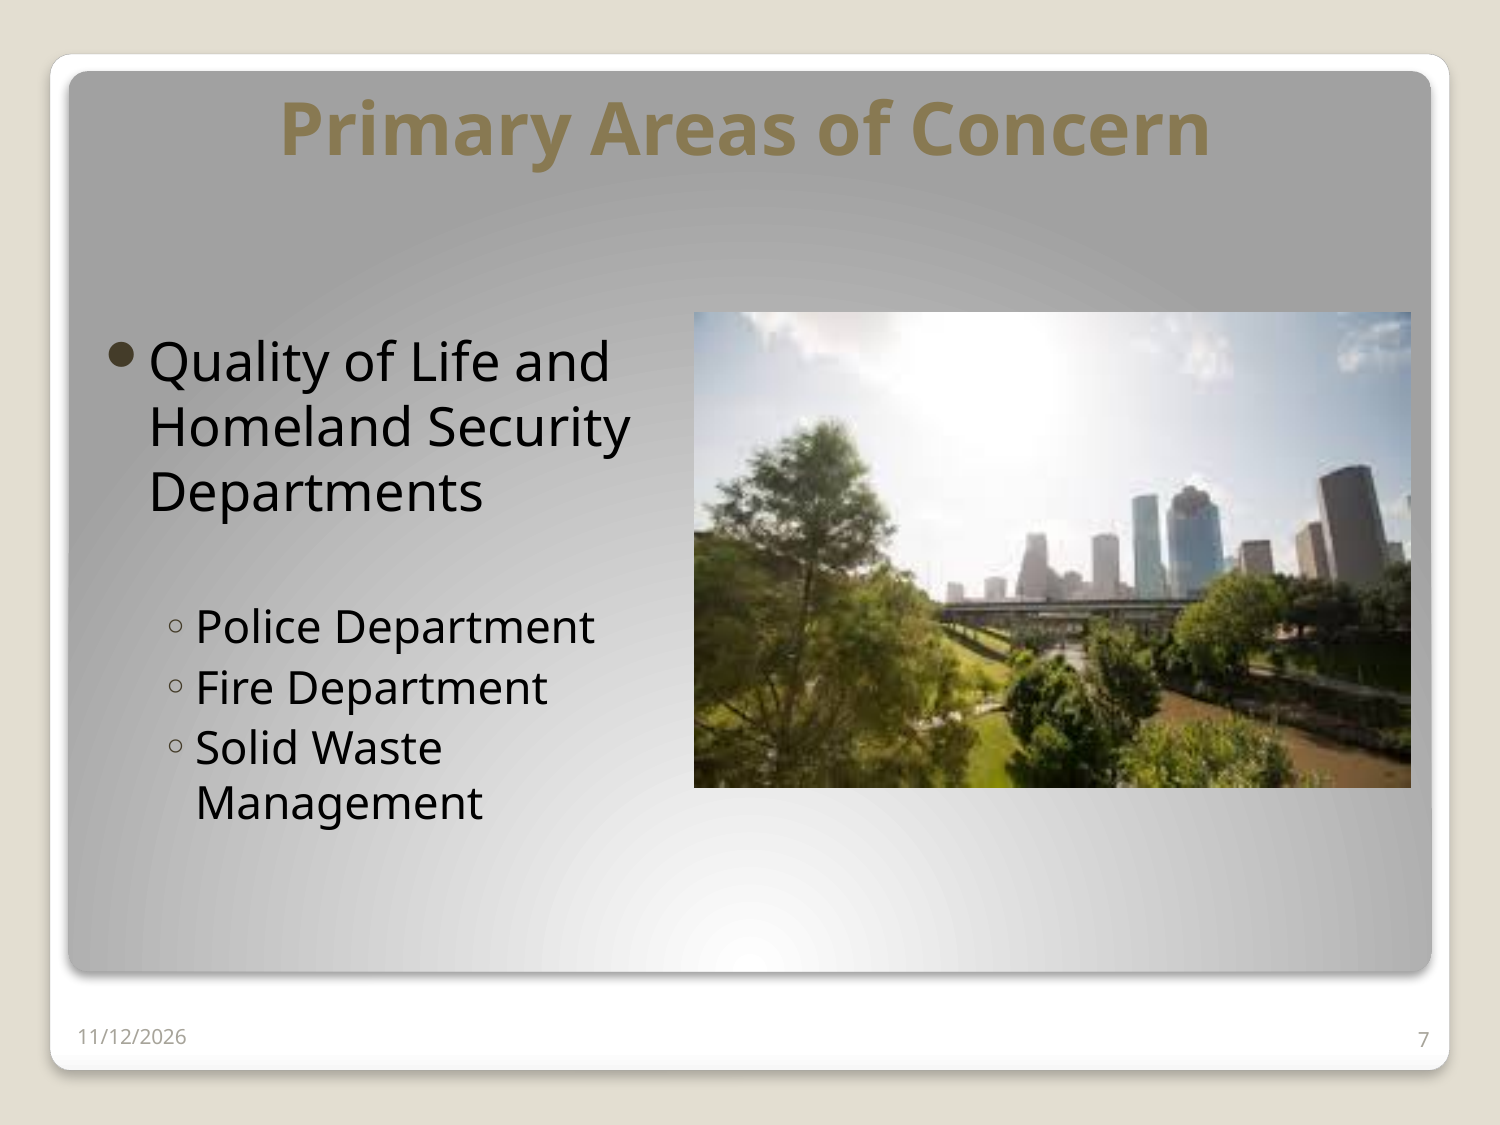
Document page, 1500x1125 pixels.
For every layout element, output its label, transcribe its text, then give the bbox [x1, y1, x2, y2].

list Quality of Life and Homeland Security Departments Police Department Fire Department Solid Waste Management [75, 312, 738, 1010]
slide_number 7 [1369, 1002, 1445, 1063]
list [693, 312, 1411, 788]
title Primary Areas of Concern [75, 75, 1418, 178]
text_box 4/3/2017 [62, 999, 213, 1060]
